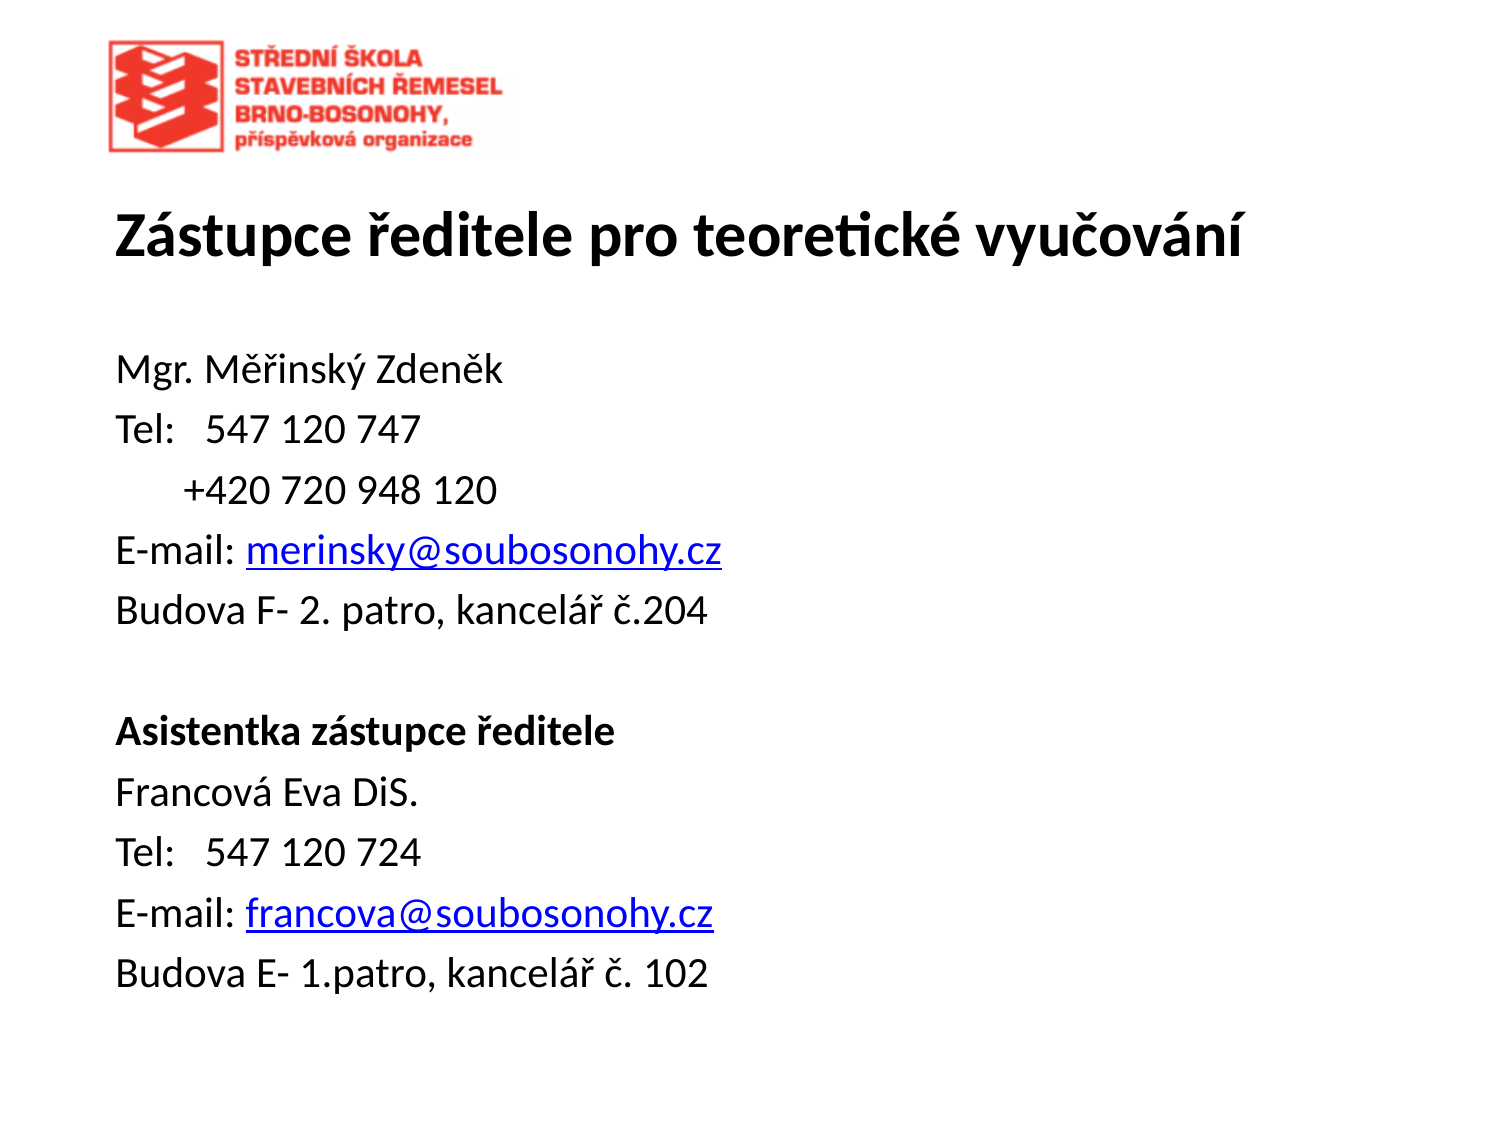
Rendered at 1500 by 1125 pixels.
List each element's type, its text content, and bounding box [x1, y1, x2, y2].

picture [100, 35, 514, 159]
list Zástupce ředitele pro teoretické vyučování Mgr. Měřinský Zdeněk Tel: 547 120 747 +420 720 948 120 E-mail: merinsky@soubosonohy.cz Budova F- 2. patro, kancelář č.204 Asistentka zástupce ředitele Francová Eva DiS. Tel: 547 120 724 E-mail: francova@soubosonohy.cz Budova E- 1.patro, kancelář č. 102 [100, 184, 1451, 1010]
